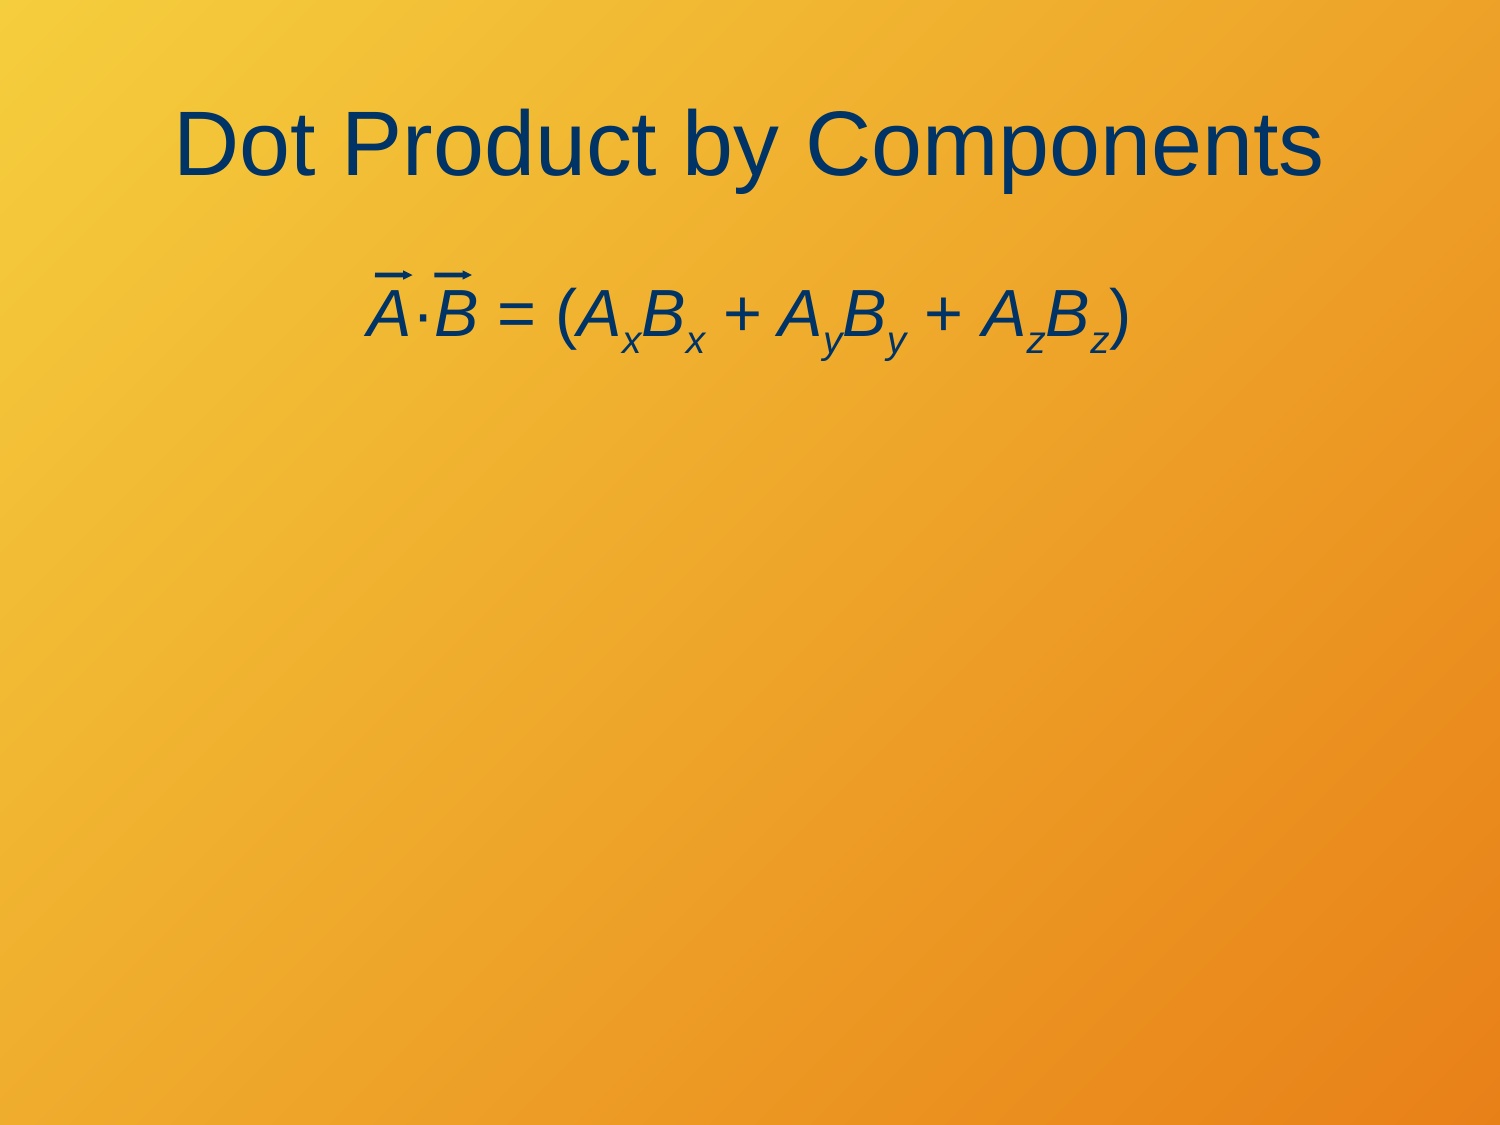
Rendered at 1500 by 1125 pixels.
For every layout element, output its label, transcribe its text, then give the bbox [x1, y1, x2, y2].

text_box [374, 270, 413, 280]
title Dot Product by Components [75, 45, 1425, 233]
list A·B = (AxBx + AyBy + AzBz) [75, 262, 1425, 1005]
text_box [434, 270, 472, 280]
